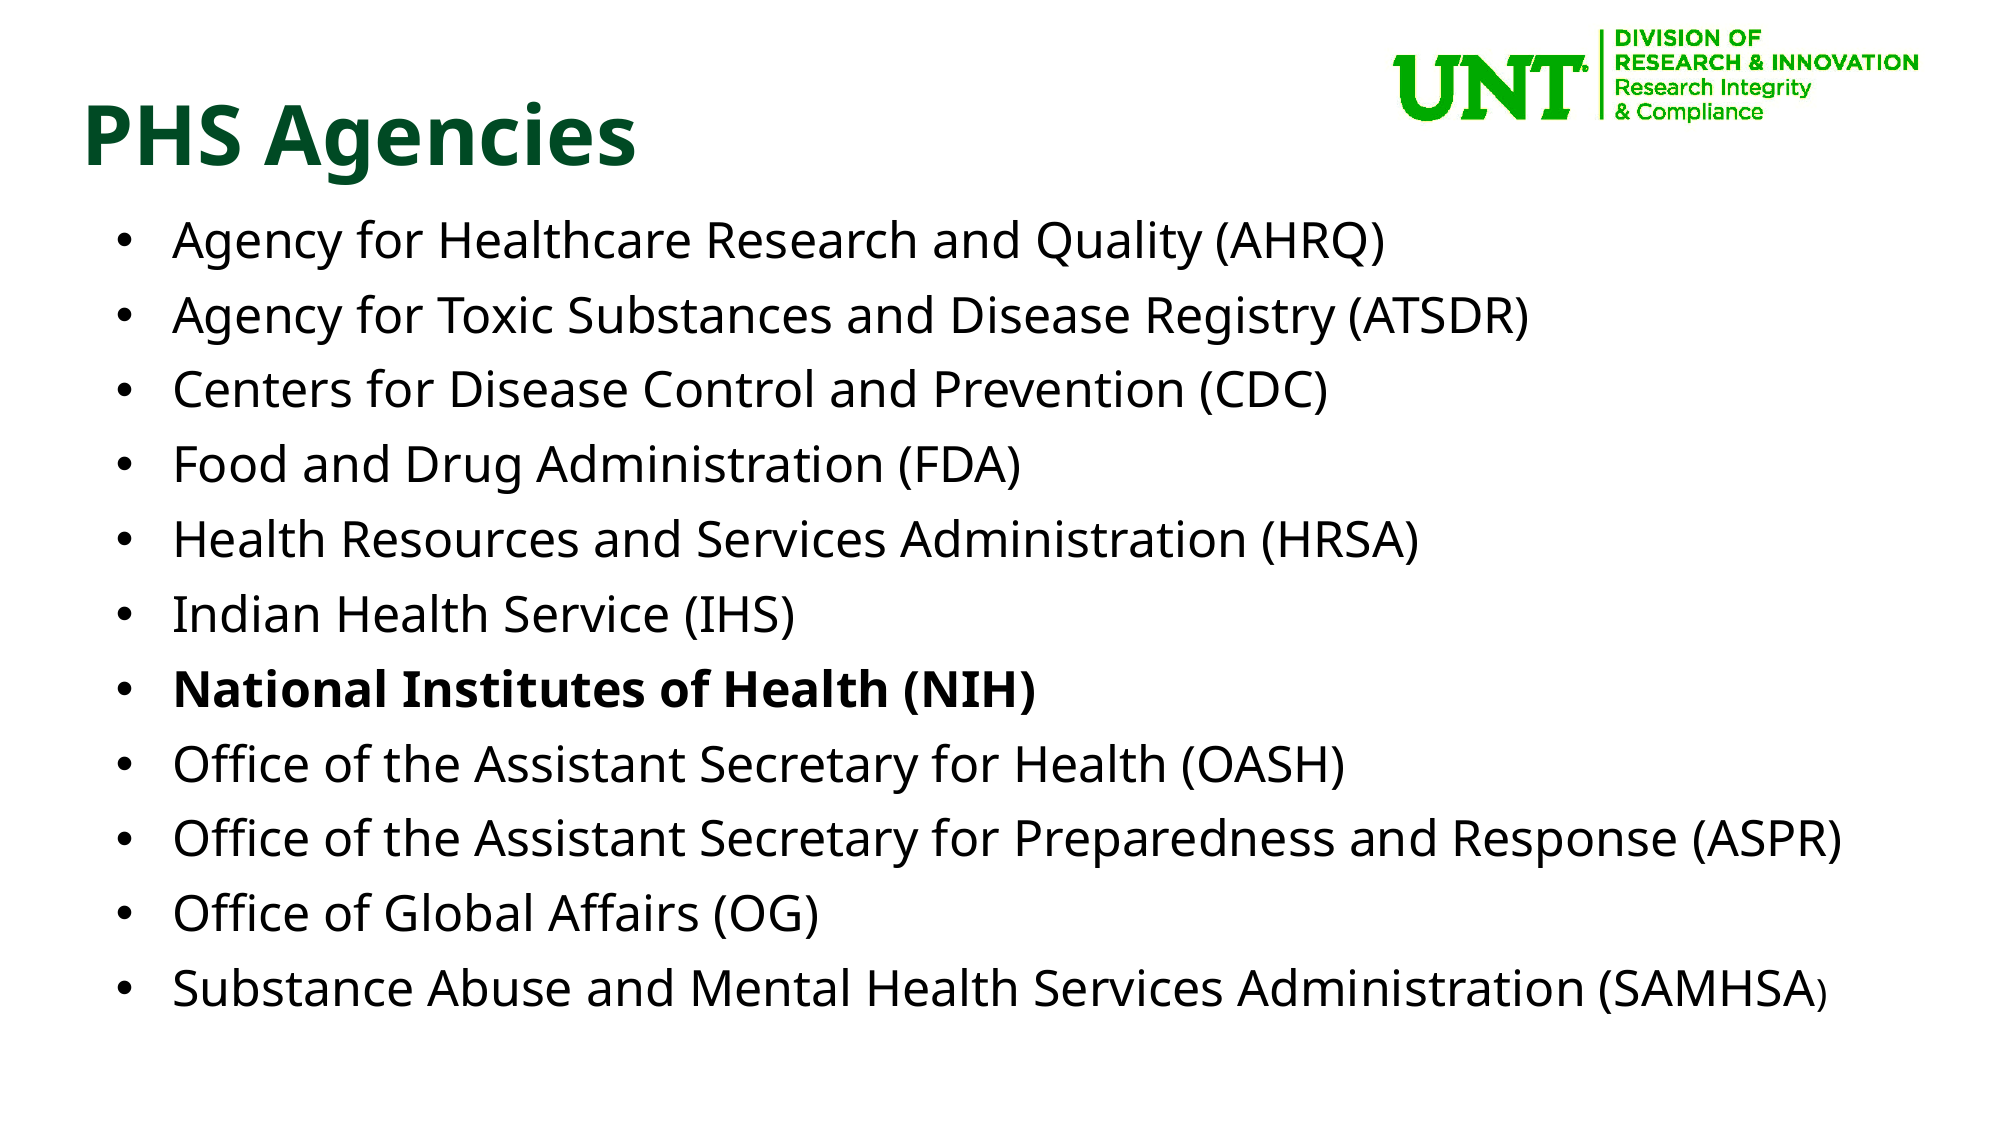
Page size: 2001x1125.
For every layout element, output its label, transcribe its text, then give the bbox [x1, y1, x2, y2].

picture [1312, 0, 2000, 150]
list Agency for Healthcare Research and Quality (AHRQ) Agency for Toxic Substances and Disease Registry (ATSDR) Centers for Disease Control and Prevention (CDC) Food and Drug Administration (FDA) Health Resources and Services Administration (HRSA) Indian Health Service (IHS) National Institutes of Health (NIH) Office of the Assistant Secretary for Health (OASH) Office of the Assistant Secretary for Preparedness and Response (ASPR) Office of Global Affairs (OG) Substance Abuse and Mental Health Services Administration (SAMHSA) [101, 207, 1970, 1081]
list PHS Agencies [66, 86, 1321, 230]
